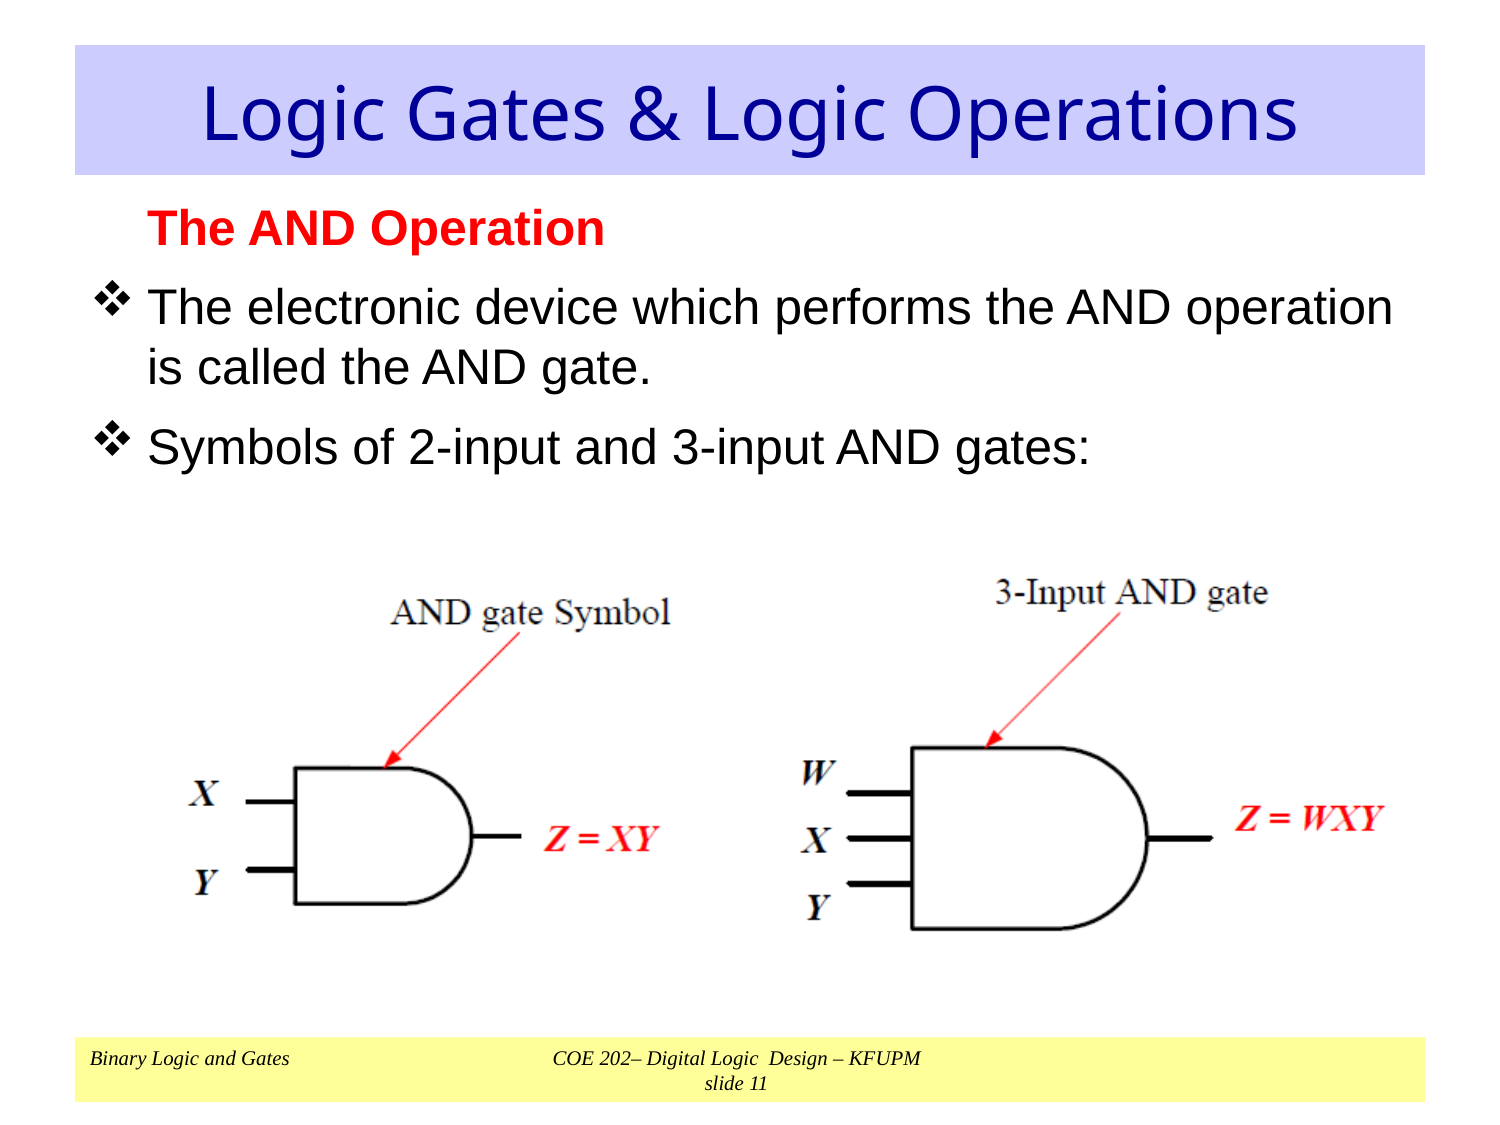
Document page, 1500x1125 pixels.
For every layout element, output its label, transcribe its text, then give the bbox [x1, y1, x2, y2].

list The AND Operation The electronic device which performs the AND operation is called the AND gate. Symbols of 2-input and 3-input AND gates: [74, 187, 1426, 1032]
picture [740, 562, 1426, 976]
title Logic Gates & Logic Operations [74, 44, 1426, 176]
picture [116, 562, 719, 929]
